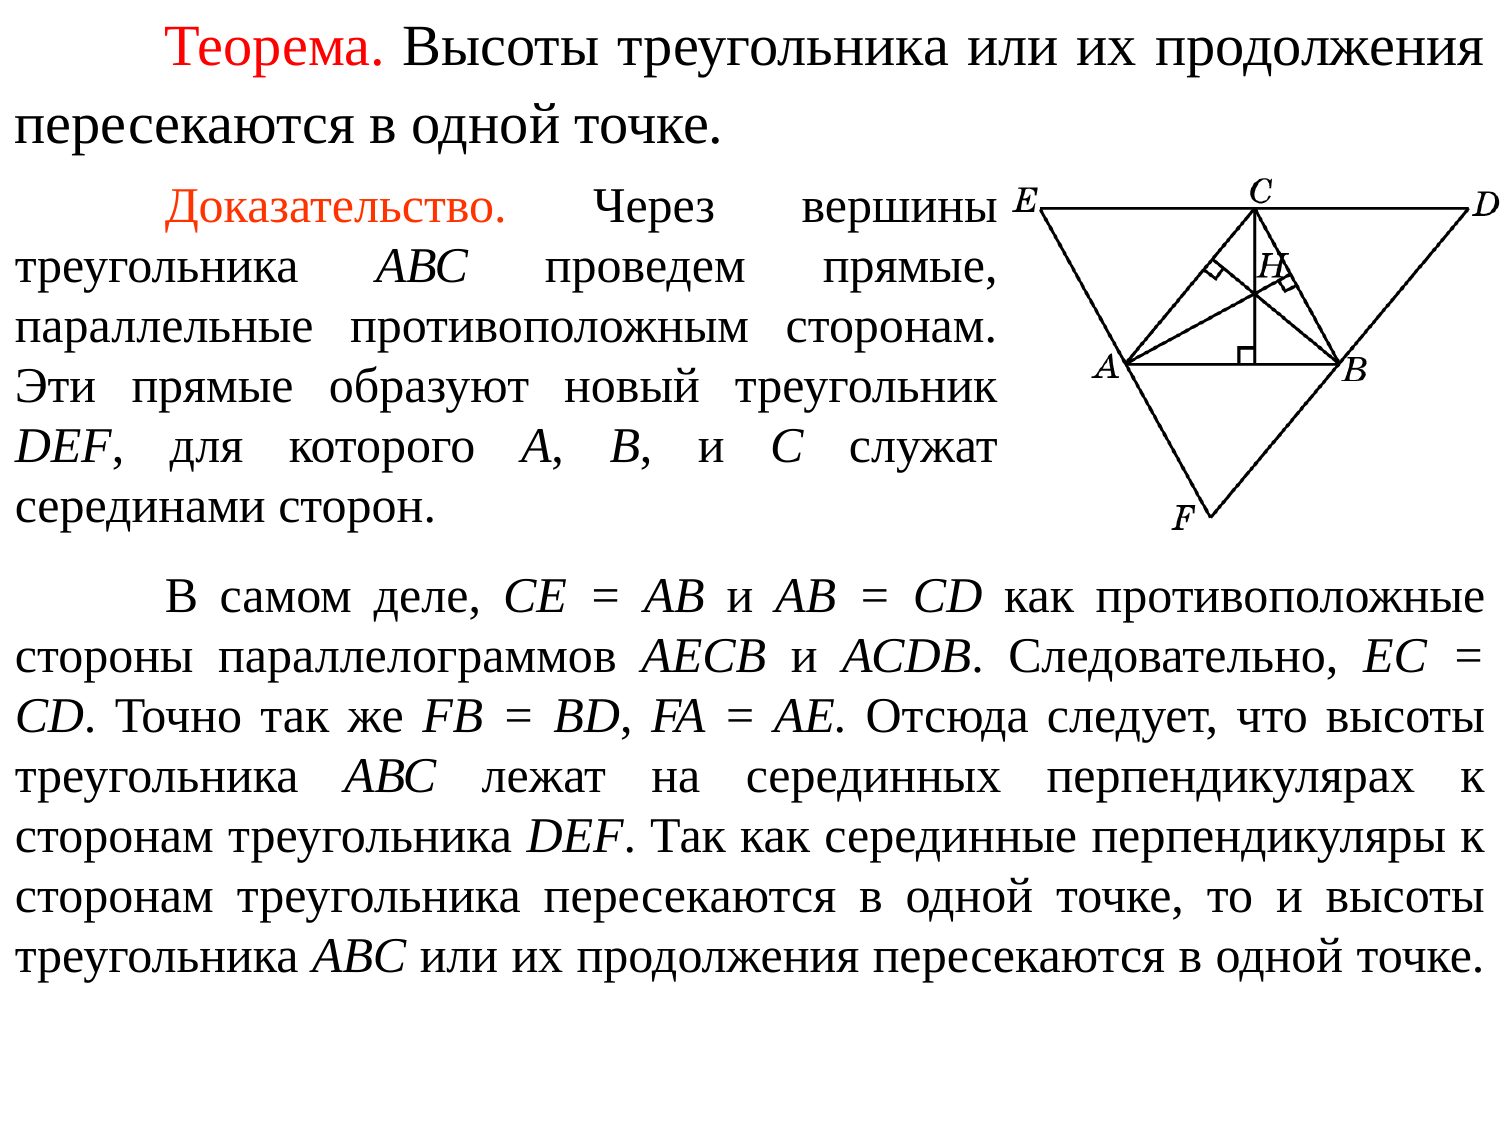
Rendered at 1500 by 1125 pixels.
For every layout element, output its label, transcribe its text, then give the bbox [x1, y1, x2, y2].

text_box Теорема. Высоты треугольника или их продолжения пересекаются в одной точке. [0, 0, 1500, 165]
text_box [0, 165, 1500, 544]
text_box В самом деле, СЕ = АВ и АВ = СD как противоположные стороны параллелограммов АЕСВ и АСDB. Следовательно, ЕС = СD. Точно так же FB = BD, FA = AE. Отсюда следует, что высоты треугольника АВС лежат на серединных перпендикулярах к сторонам треугольника DEF. Так как серединные перпендикуляры к сторонам треугольника пересекаются в одной точке, то и высоты треугольника ABC или их продолжения пересекаются в одной точке. [0, 555, 1500, 990]
